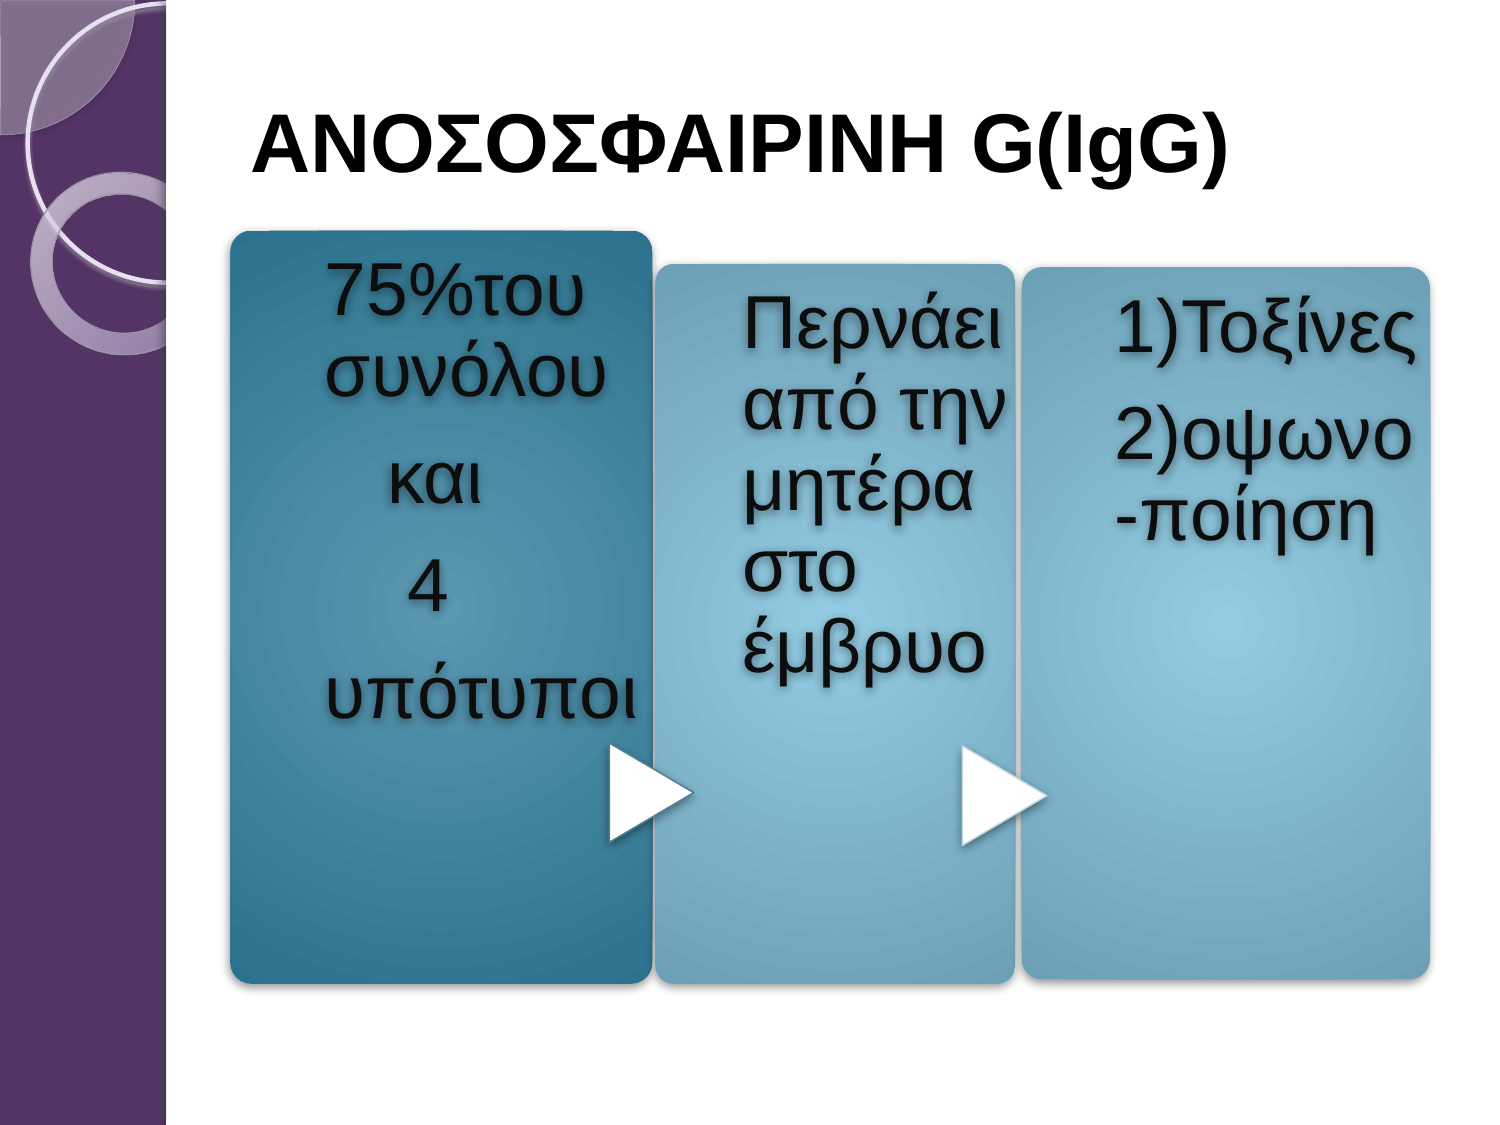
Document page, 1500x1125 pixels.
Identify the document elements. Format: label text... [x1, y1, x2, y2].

title ΑΝΟΣΟΣΦΑΙΡΙΝΗ G(IgG) [235, 45, 1466, 233]
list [206, 196, 1437, 985]
